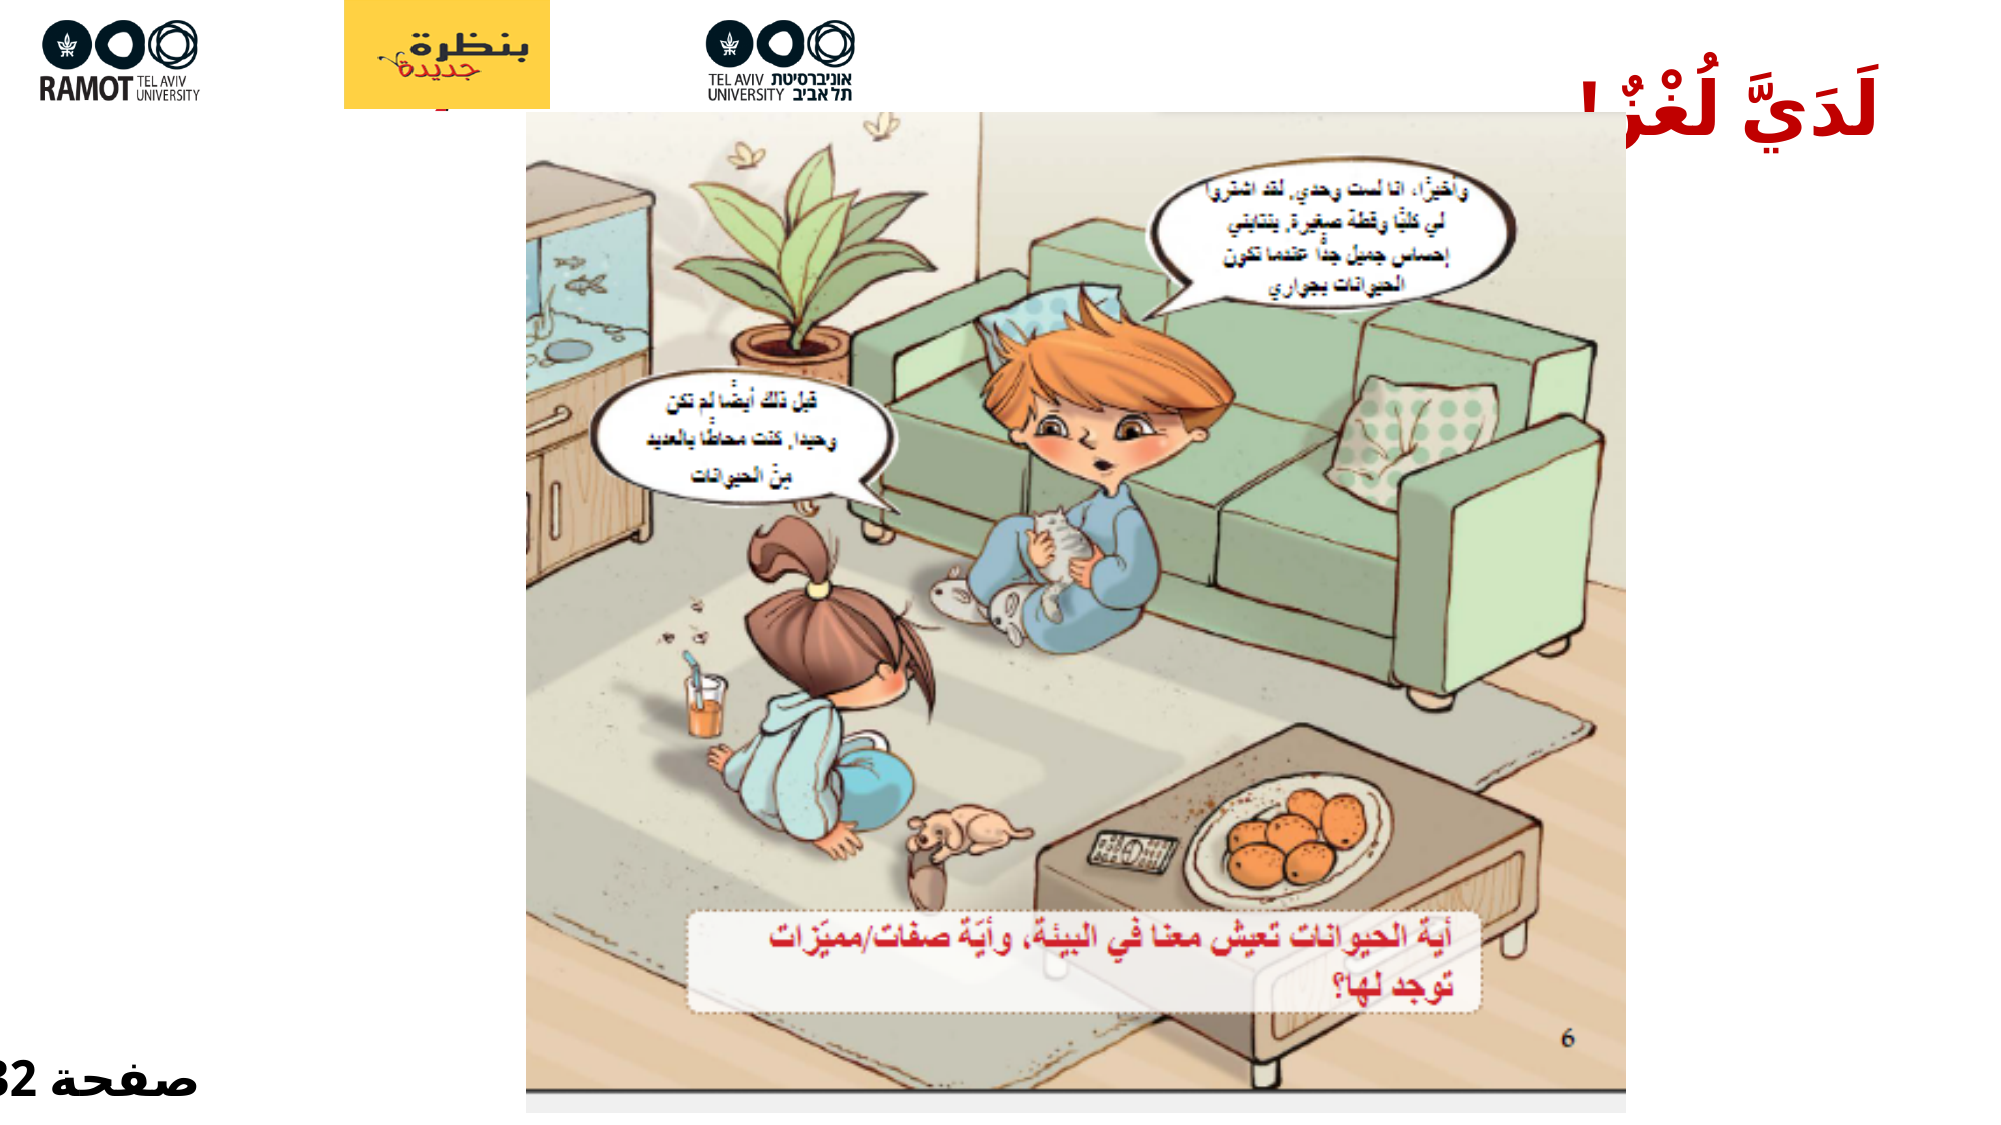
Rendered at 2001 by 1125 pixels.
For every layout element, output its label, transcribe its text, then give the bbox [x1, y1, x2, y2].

text_box صفحة 32 [0, 1039, 216, 1114]
text_box لَدَيَّ لُغْزٌ! [1254, 52, 1896, 158]
picture [37, 0, 1626, 1113]
